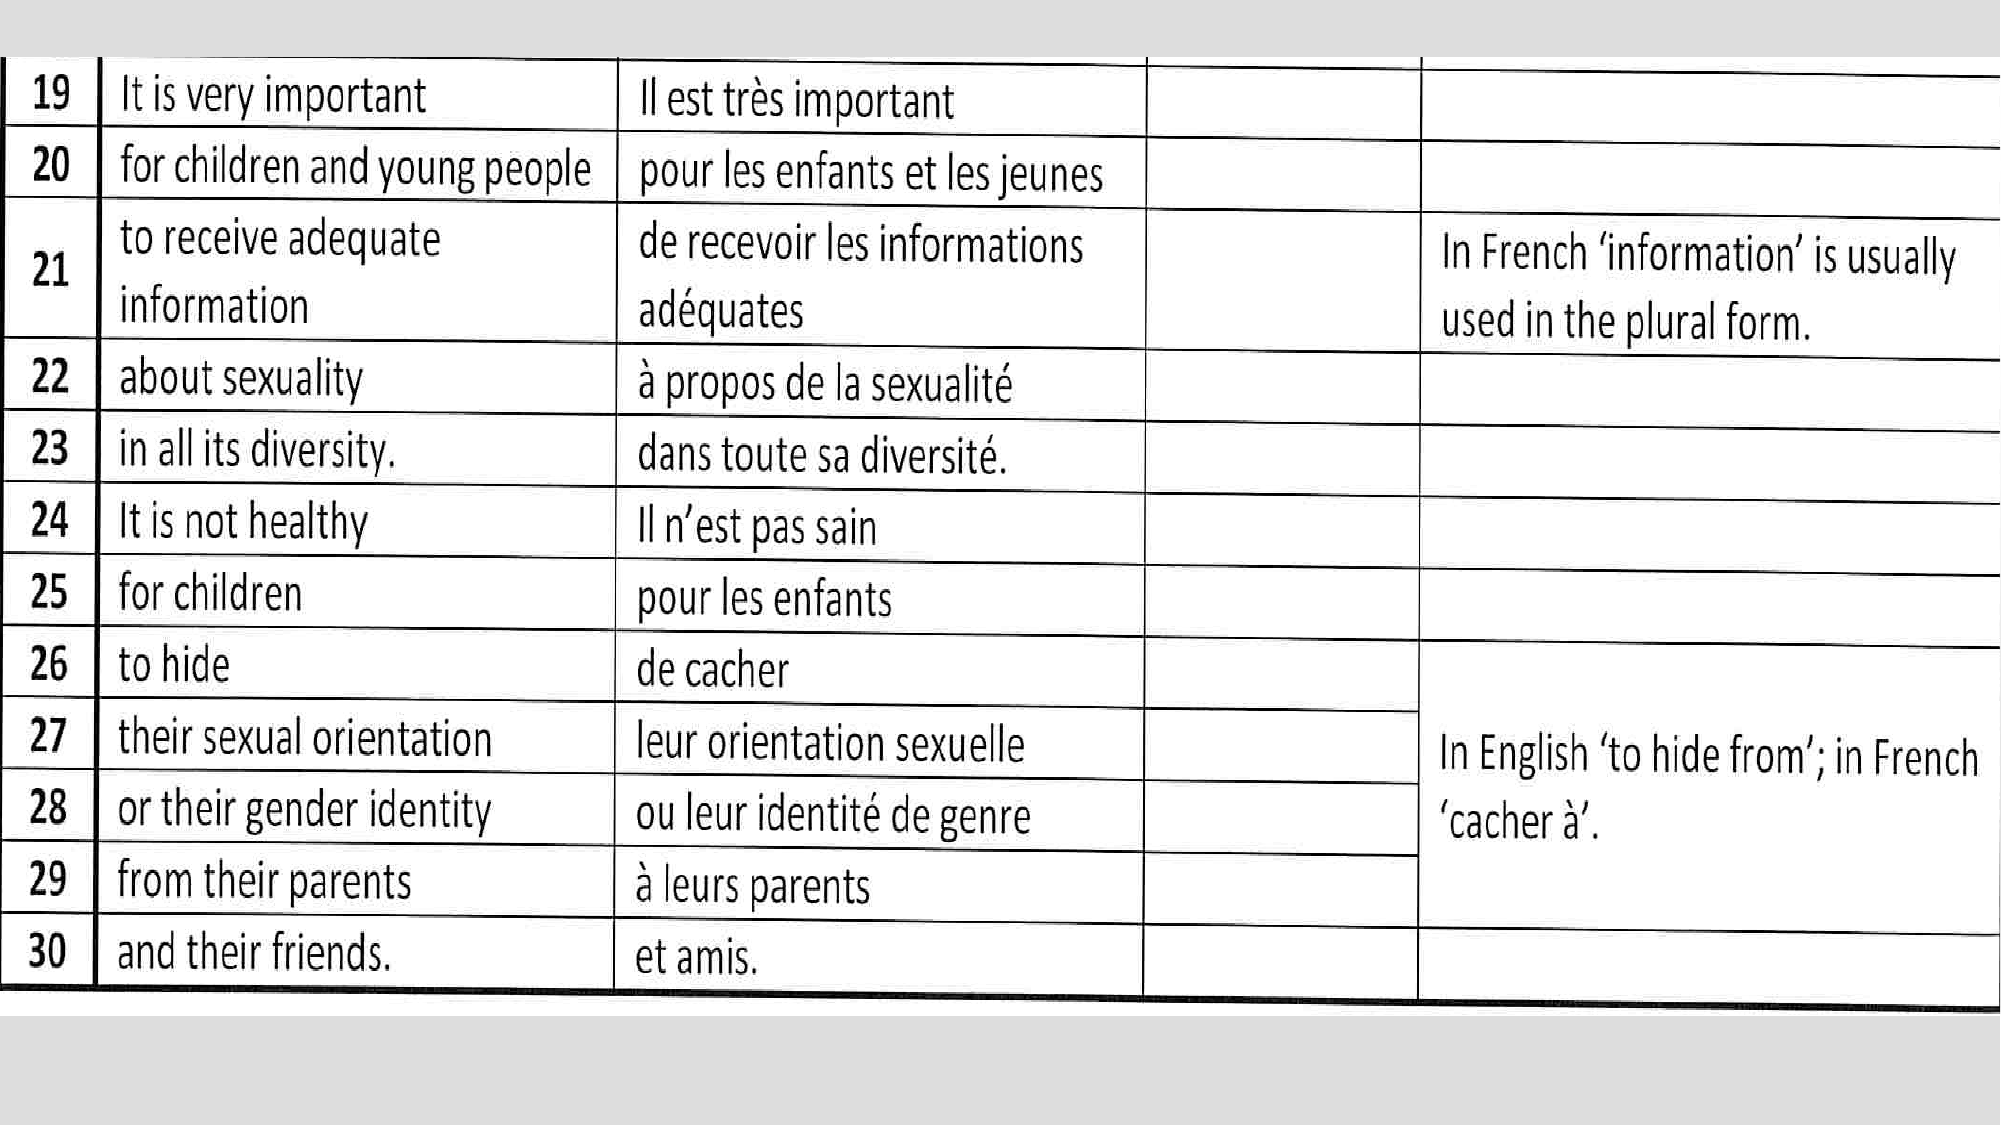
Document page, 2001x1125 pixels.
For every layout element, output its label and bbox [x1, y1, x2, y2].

picture [0, 57, 2000, 1016]
